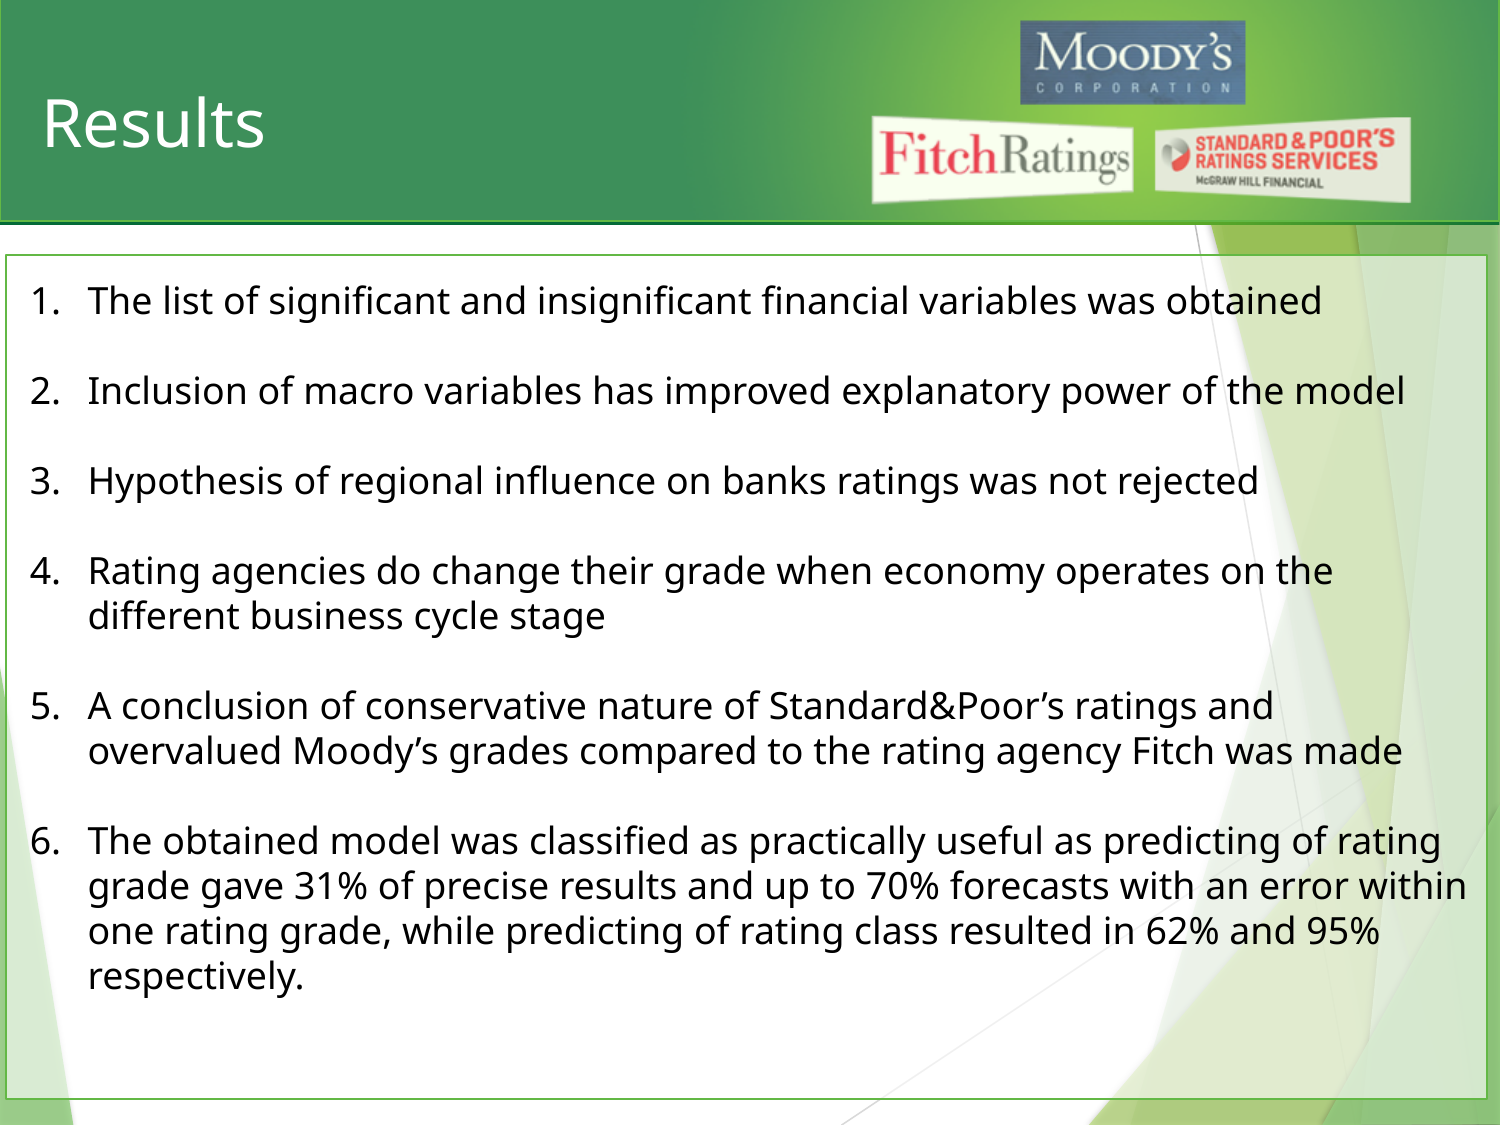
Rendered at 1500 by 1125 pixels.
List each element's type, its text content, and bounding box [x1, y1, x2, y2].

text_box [0, 0, 1500, 225]
text_box The list of significant and insignificant financial variables was obtained Inclusion of macro variables has improved explanatory power of the model Hypothesis of regional influence on banks ratings was not rejected Rating agencies do change their grade when economy operates on the different business cycle stage A conclusion of conservative nature of Standard&Poor’s ratings and overvalued Moody’s grades compared to the rating agency Fitch was made The obtained model was classified as practically useful as predicting of rating grade gave 31% of precise results and up to 70% forecasts with an error within one rating grade, while predicting of rating class resulted in 62% and 95% respectively. [5, 255, 1488, 1099]
